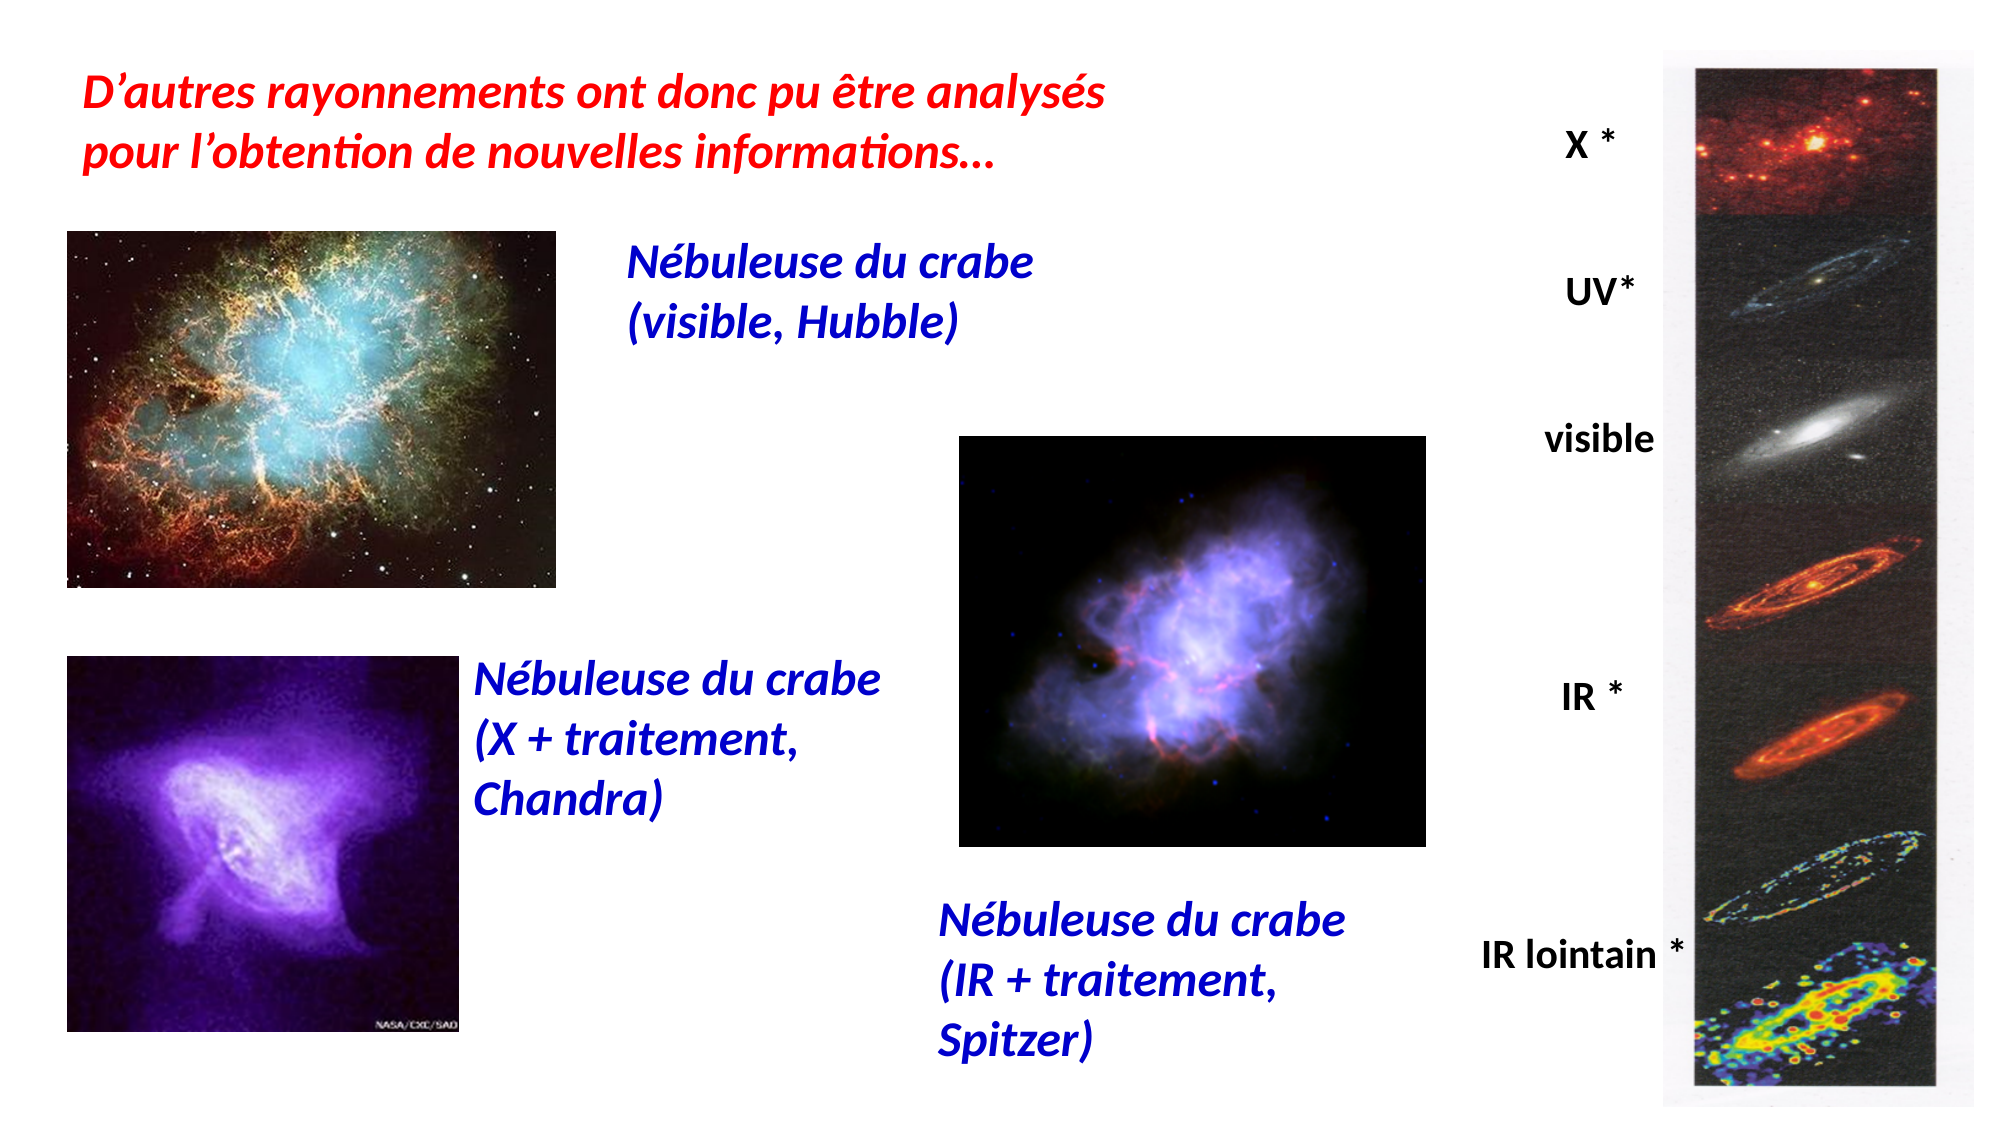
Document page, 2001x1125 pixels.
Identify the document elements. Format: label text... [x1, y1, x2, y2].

text_box IR lointain * [1466, 919, 1663, 985]
picture [67, 231, 556, 588]
text_box Nébuleuse du crabe (IR + traitement, Spitzer) [923, 878, 1426, 1074]
text_box UV* [1550, 256, 1655, 322]
text_box X * [1550, 109, 1648, 175]
text_box D’autres rayonnements ont donc pu être analysés pour l’obtention de nouvelles informations… [67, 50, 1200, 186]
text_box Nébuleuse du crabe (X + traitement, Chandra) [458, 638, 924, 833]
picture [959, 436, 1426, 847]
text_box Nébuleuse du crabe (visible, Hubble) [611, 221, 1119, 357]
text_box visible [1529, 403, 1663, 469]
picture [67, 656, 459, 1032]
picture [1663, 50, 1974, 1107]
text_box IR * [1546, 661, 1663, 727]
